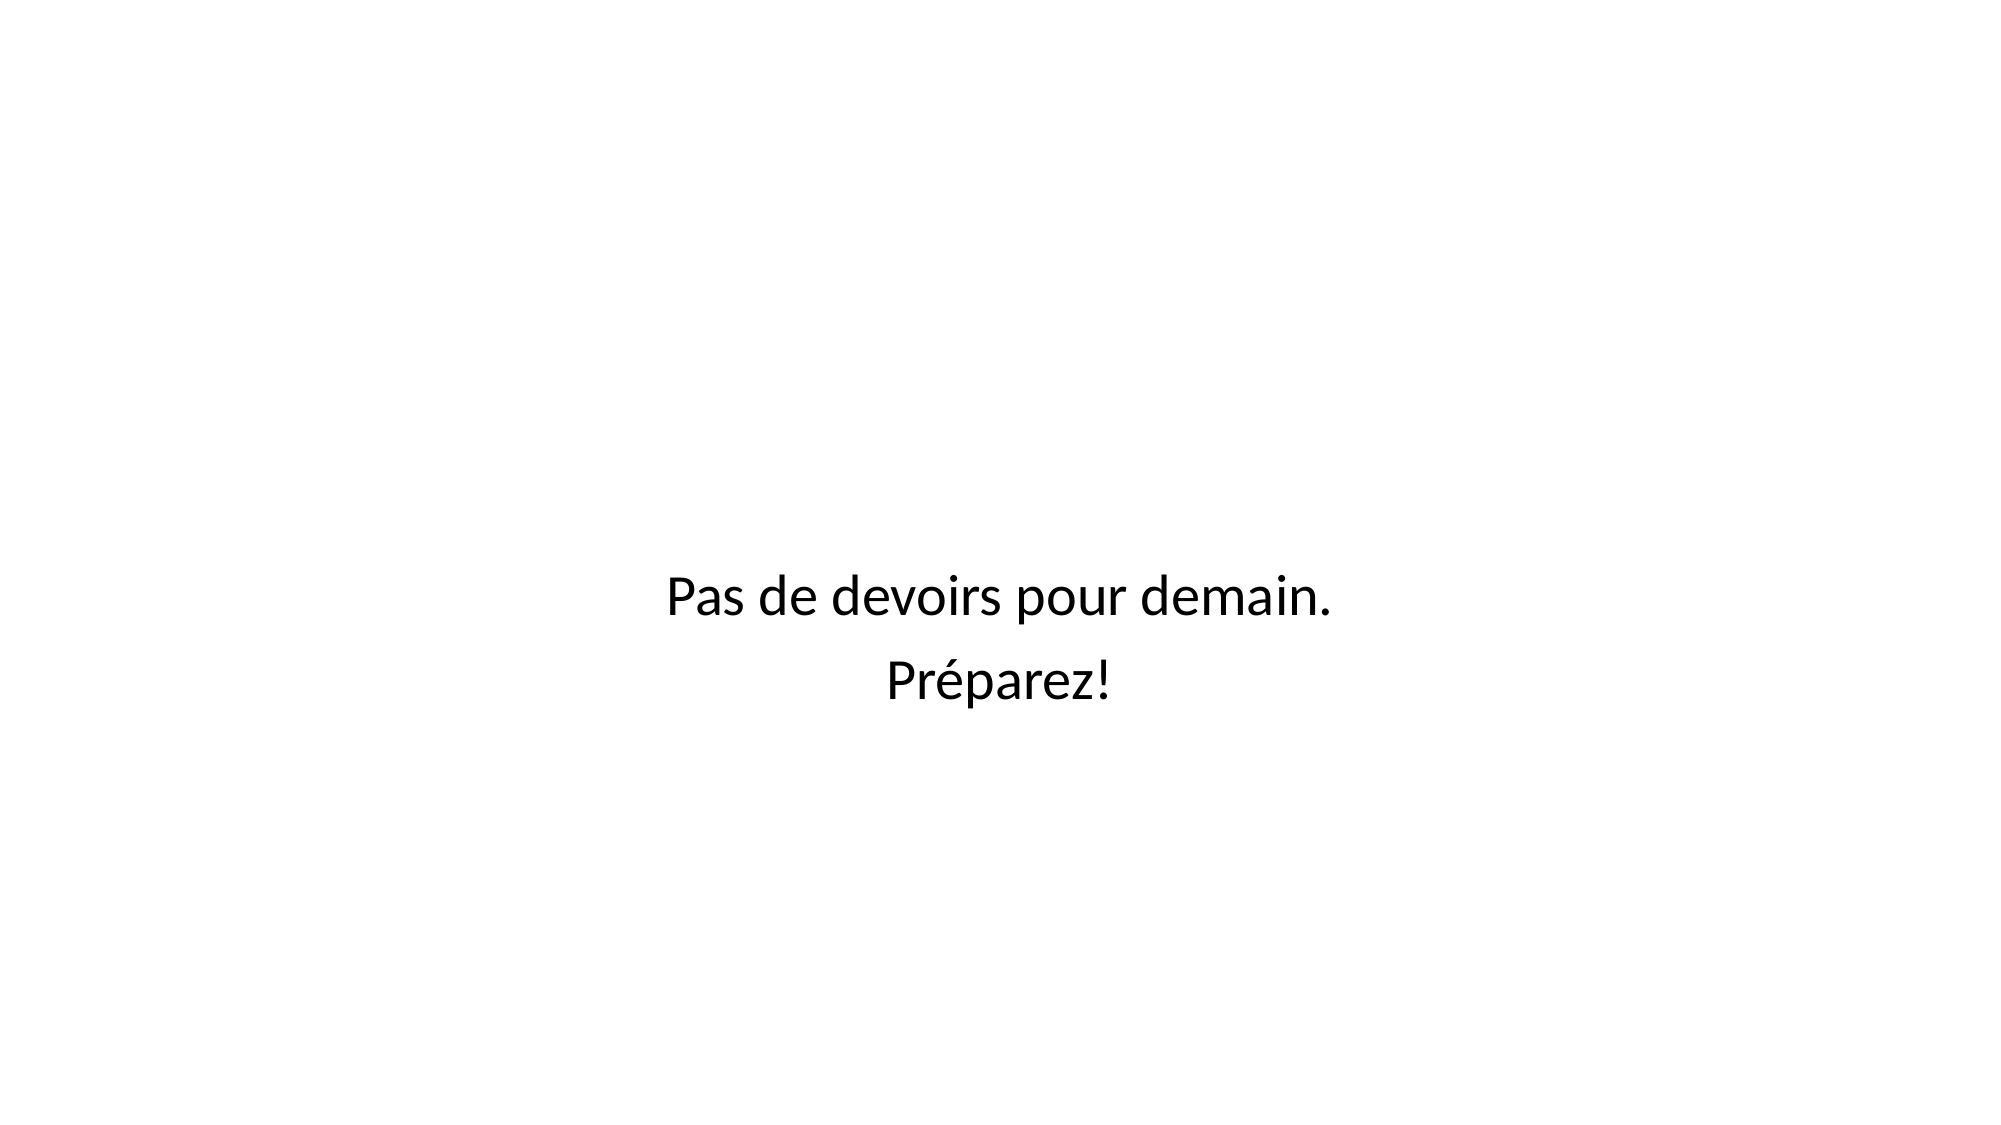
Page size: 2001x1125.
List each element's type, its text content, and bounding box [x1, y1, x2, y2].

list Pas de devoirs pour demain. Préparez! [137, 299, 1863, 1014]
